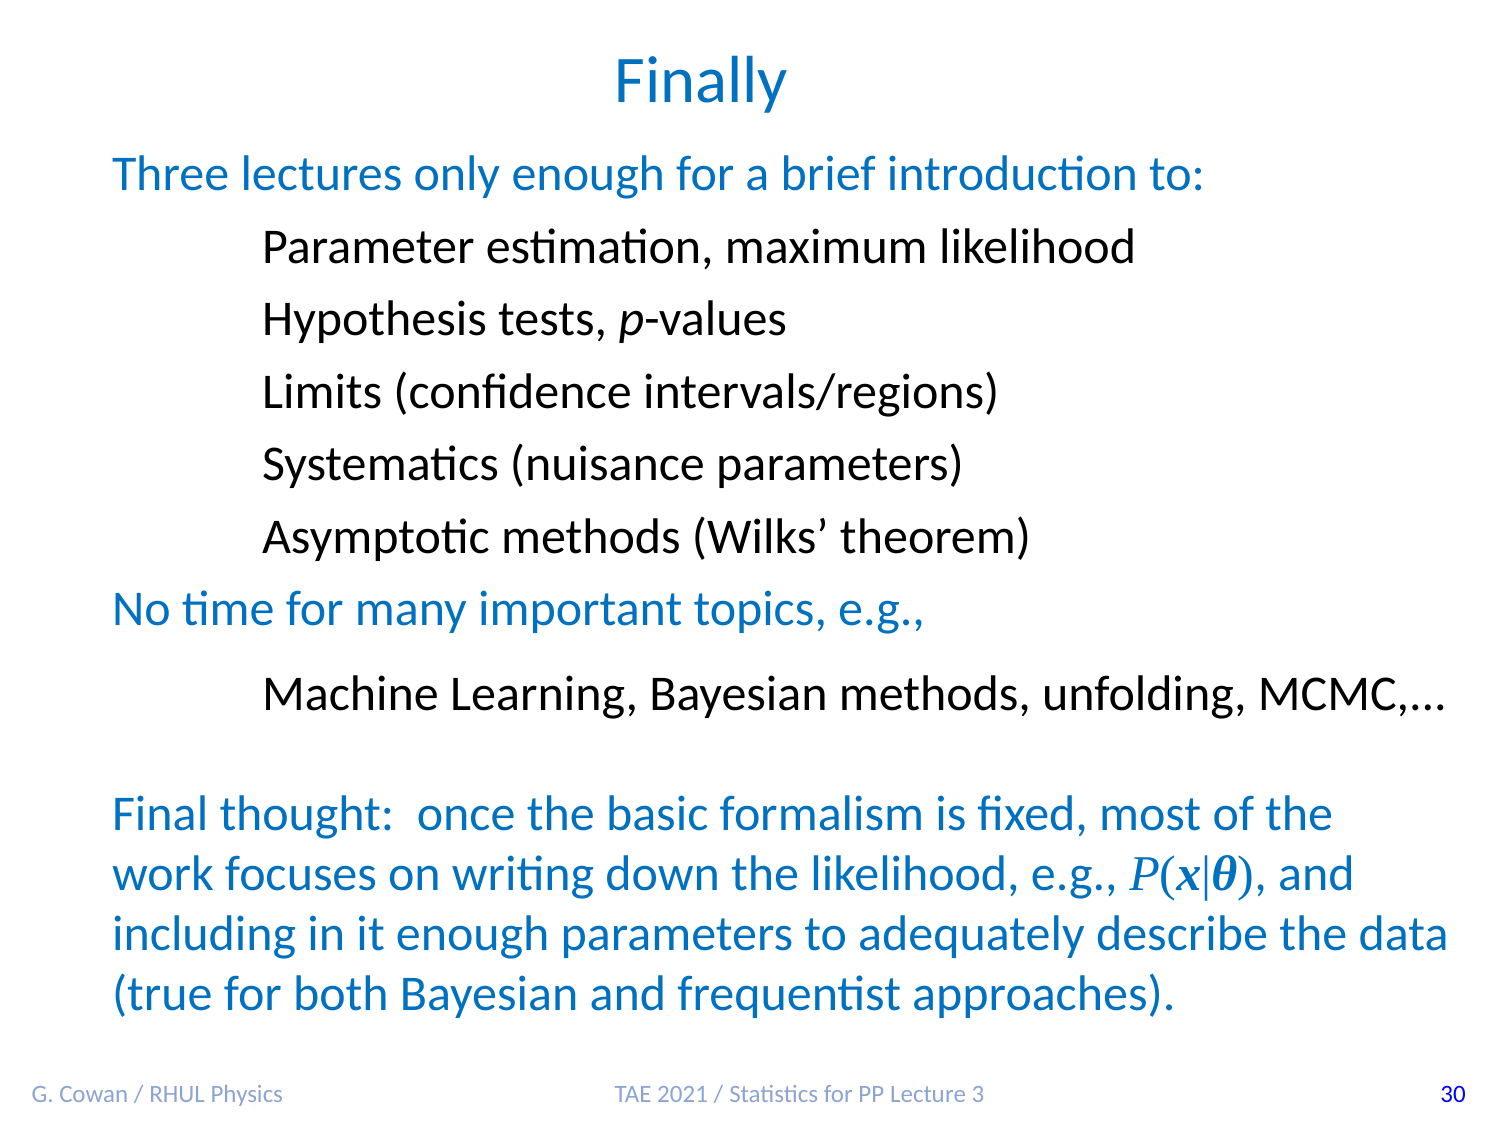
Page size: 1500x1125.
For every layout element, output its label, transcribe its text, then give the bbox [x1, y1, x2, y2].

slide_number 30 [1262, 1062, 1481, 1123]
footer TAE 2021 / Statistics for PP Lecture 3 [338, 1062, 1262, 1123]
slide_number G. Cowan / RHUL Physics [16, 1062, 338, 1123]
text_box Finally [240, 39, 1163, 114]
text_box Three lectures only enough for a brief introduction to: Parameter estimation, maximum likelihood Hypothesis tests, p-values Limits (confidence intervals/regions) Systematics (nuisance parameters) Asymptotic methods (Wilks’ theorem) No time for many important topics, e.g., Machine Learning, Bayesian methods, unfolding, MCMC,... Final thought: once the basic formalism is fixed, most of the work focuses on writing down the likelihood, e.g., P(x|θ), and including in it enough parameters to adequately describe the data (true for both Bayesian and frequentist approaches). [97, 133, 1476, 1029]
